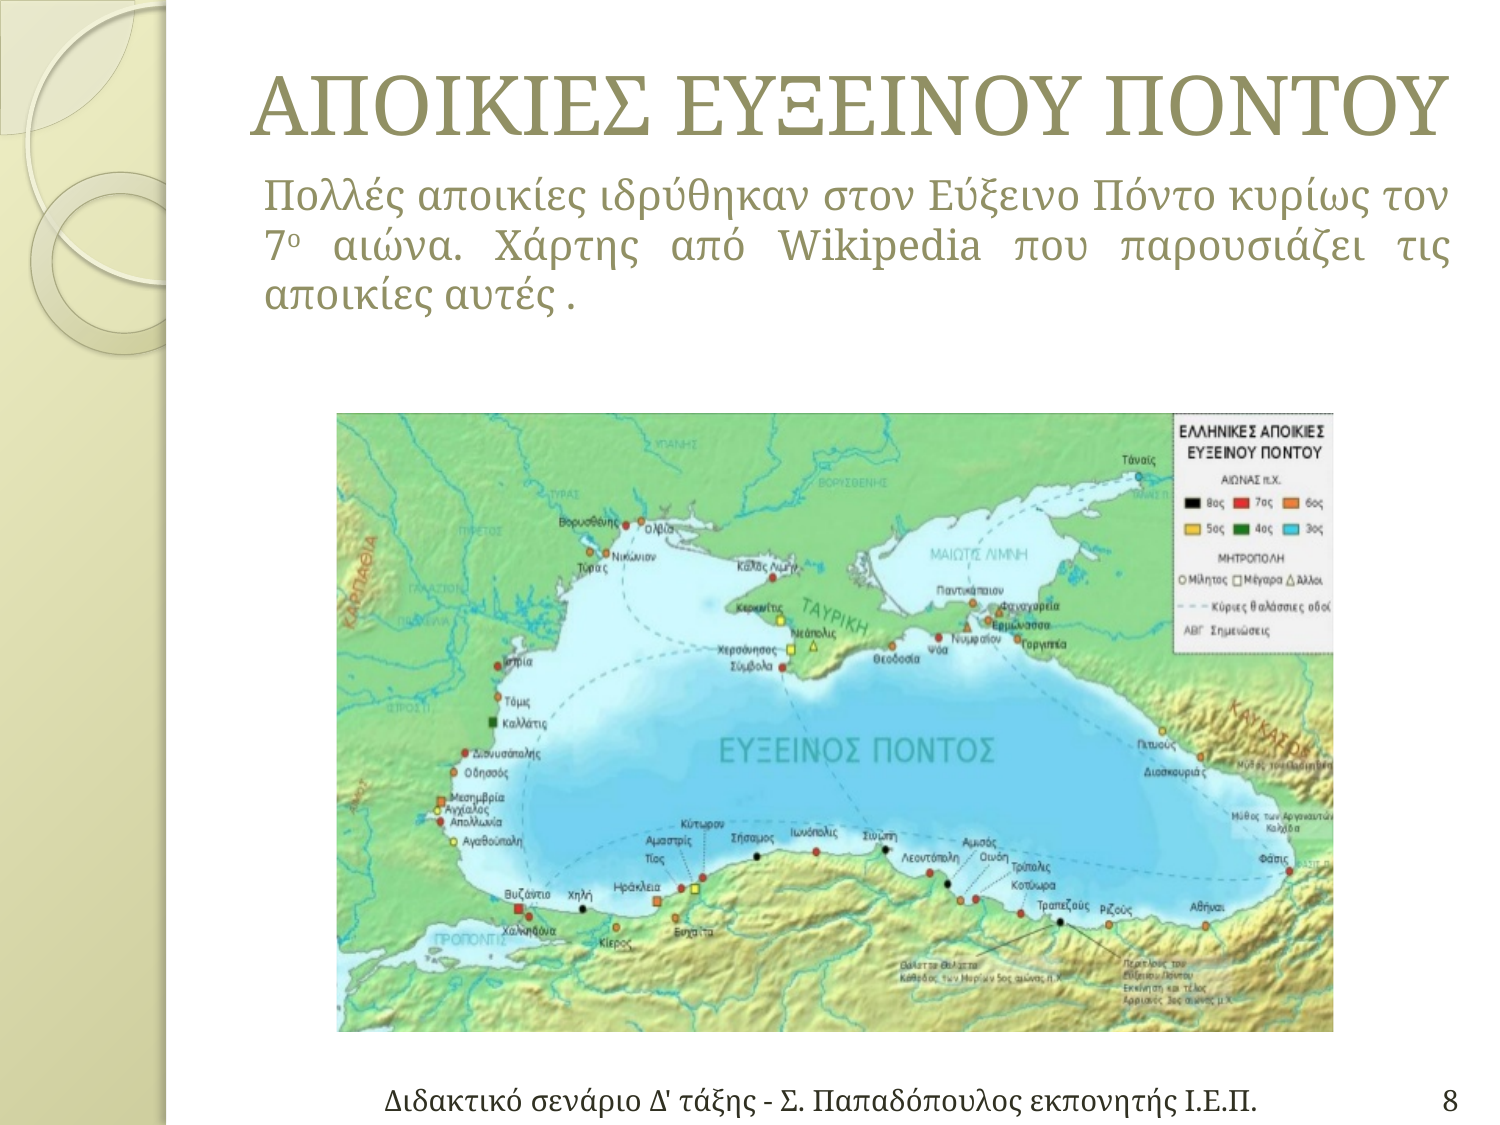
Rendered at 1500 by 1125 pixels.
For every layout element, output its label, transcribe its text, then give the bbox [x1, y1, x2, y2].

slide_number 8 [1413, 1051, 1488, 1125]
title ΑΠΟΙΚΙΕΣ ΕΥΞΕΙΝΟΥ ΠΟΝΤΟΥ [235, 45, 1466, 160]
footer Διδακτικό σενάριο Δ' τάξης - Σ. Παπαδόπουλος εκπονητής Ι.Ε.Π. [230, 1051, 1413, 1125]
picture [335, 302, 1334, 1033]
list Πολλές αποικίες ιδρύθηκαν στον Εύξεινο Πόντο κυρίως τον 7ο αιώνα. Χάρτης από Wikipedia που παρουσιάζει τις αποικίες αυτές . [235, 160, 1466, 291]
